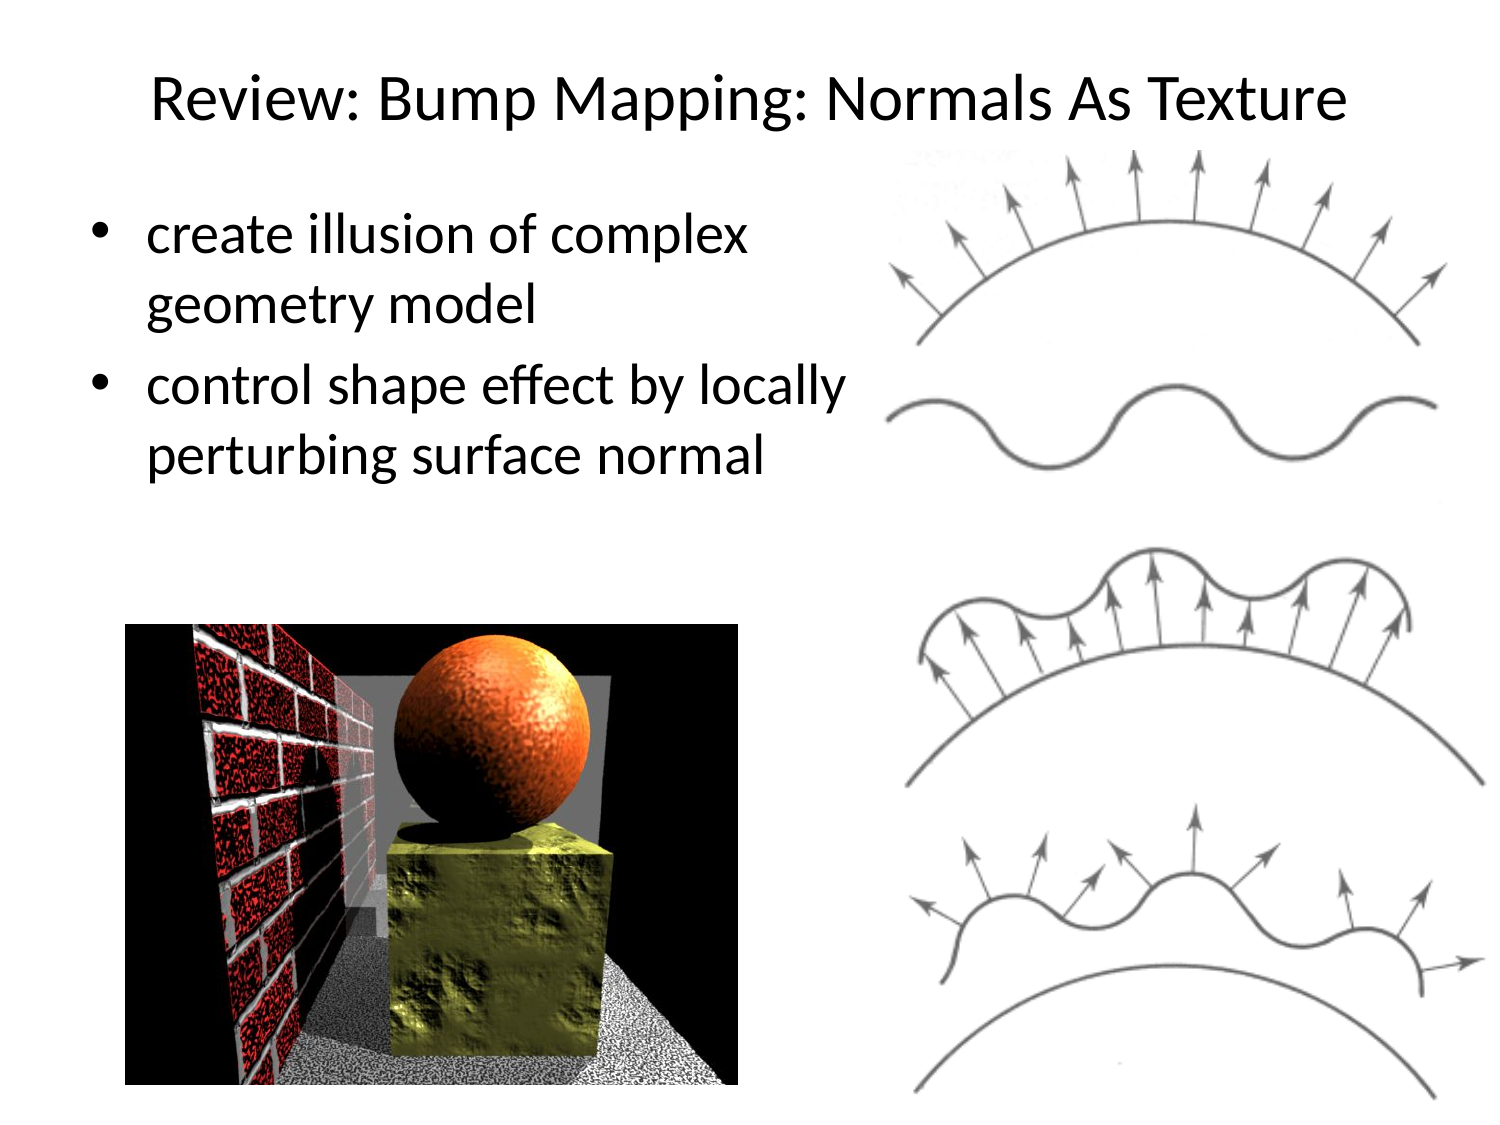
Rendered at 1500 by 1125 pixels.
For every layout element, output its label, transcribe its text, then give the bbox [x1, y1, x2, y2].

picture [124, 624, 738, 1085]
picture [874, 149, 1500, 1113]
title Review: Bump Mapping: Normals As Texture [75, 0, 1425, 187]
list create illusion of complex geometry model control shape effect by locally perturbing surface normal [75, 187, 882, 1075]
